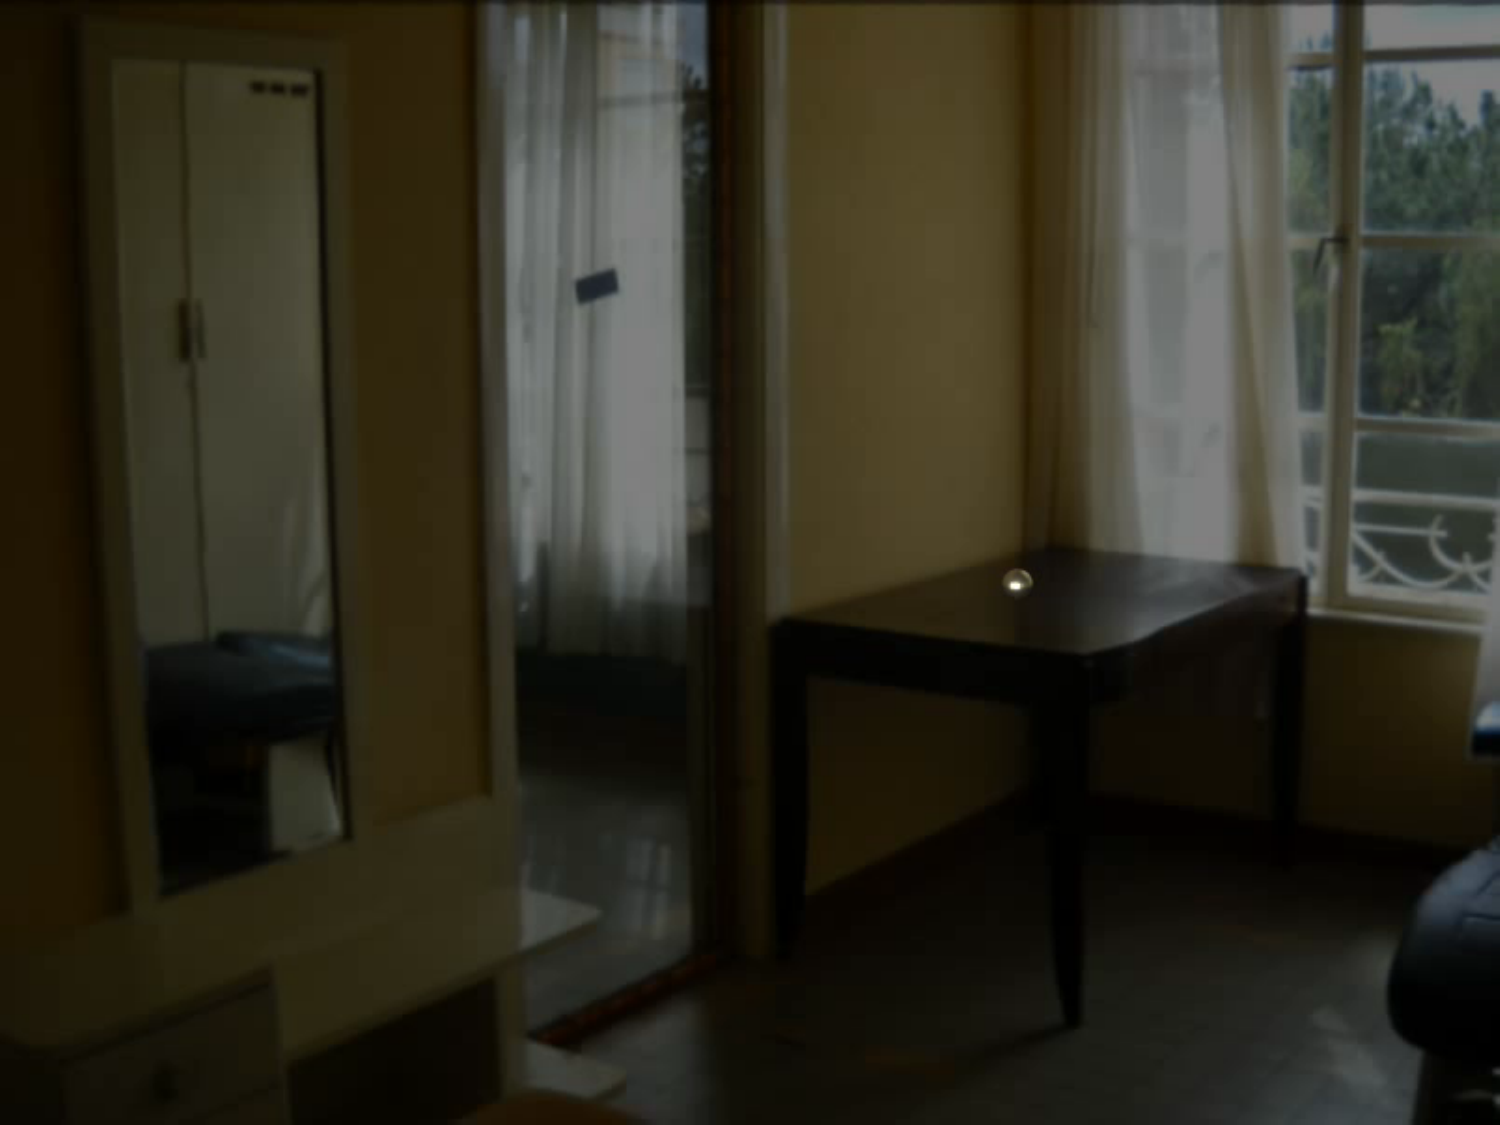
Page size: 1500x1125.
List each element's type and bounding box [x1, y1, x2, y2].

text_box [0, 0, 1500, 1125]
